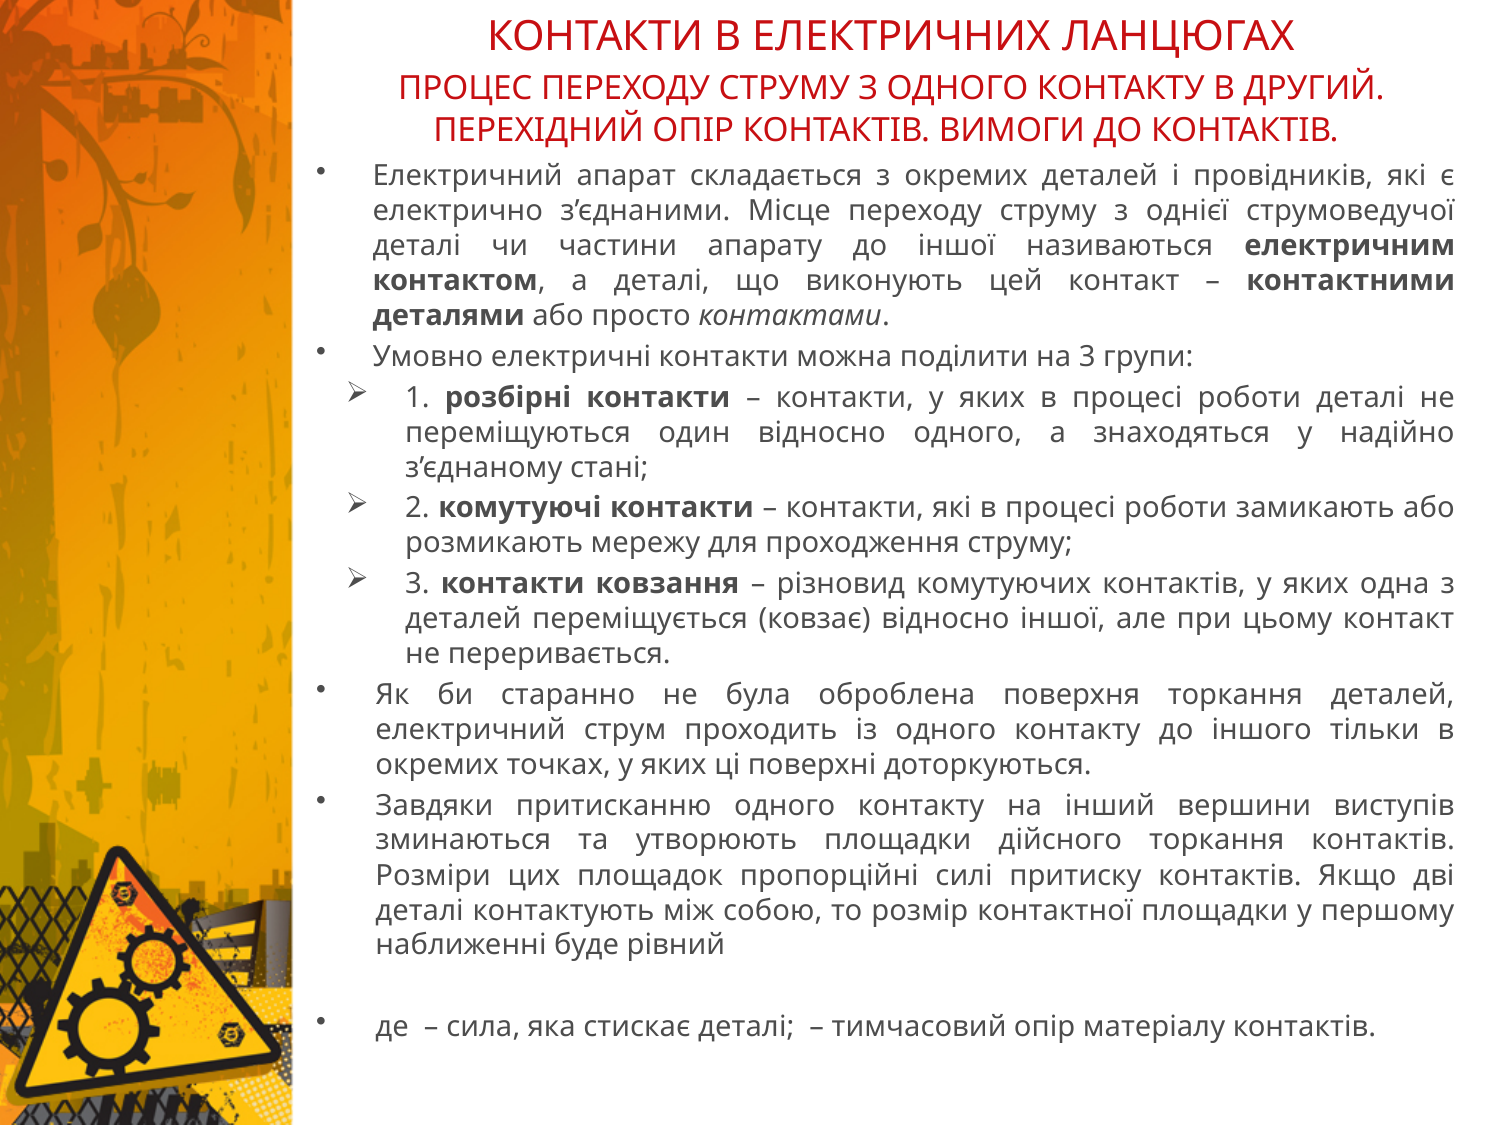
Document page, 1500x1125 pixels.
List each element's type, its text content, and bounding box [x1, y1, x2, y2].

title КОНТАКТИ В ЕЛЕКТРИЧНИХ ЛАНЦЮГАХ ПРОЦЕС ПЕРЕХОДУ СТРУМУ З ОДНОГО КОНТАКТУ В ДРУГИЙ. ПЕРЕХІДНИЙ ОПІР КОНТАКТІВ. ВИМОГИ ДО КОНТАКТІВ. [322, 7, 1461, 150]
picture [0, 0, 1500, 1125]
